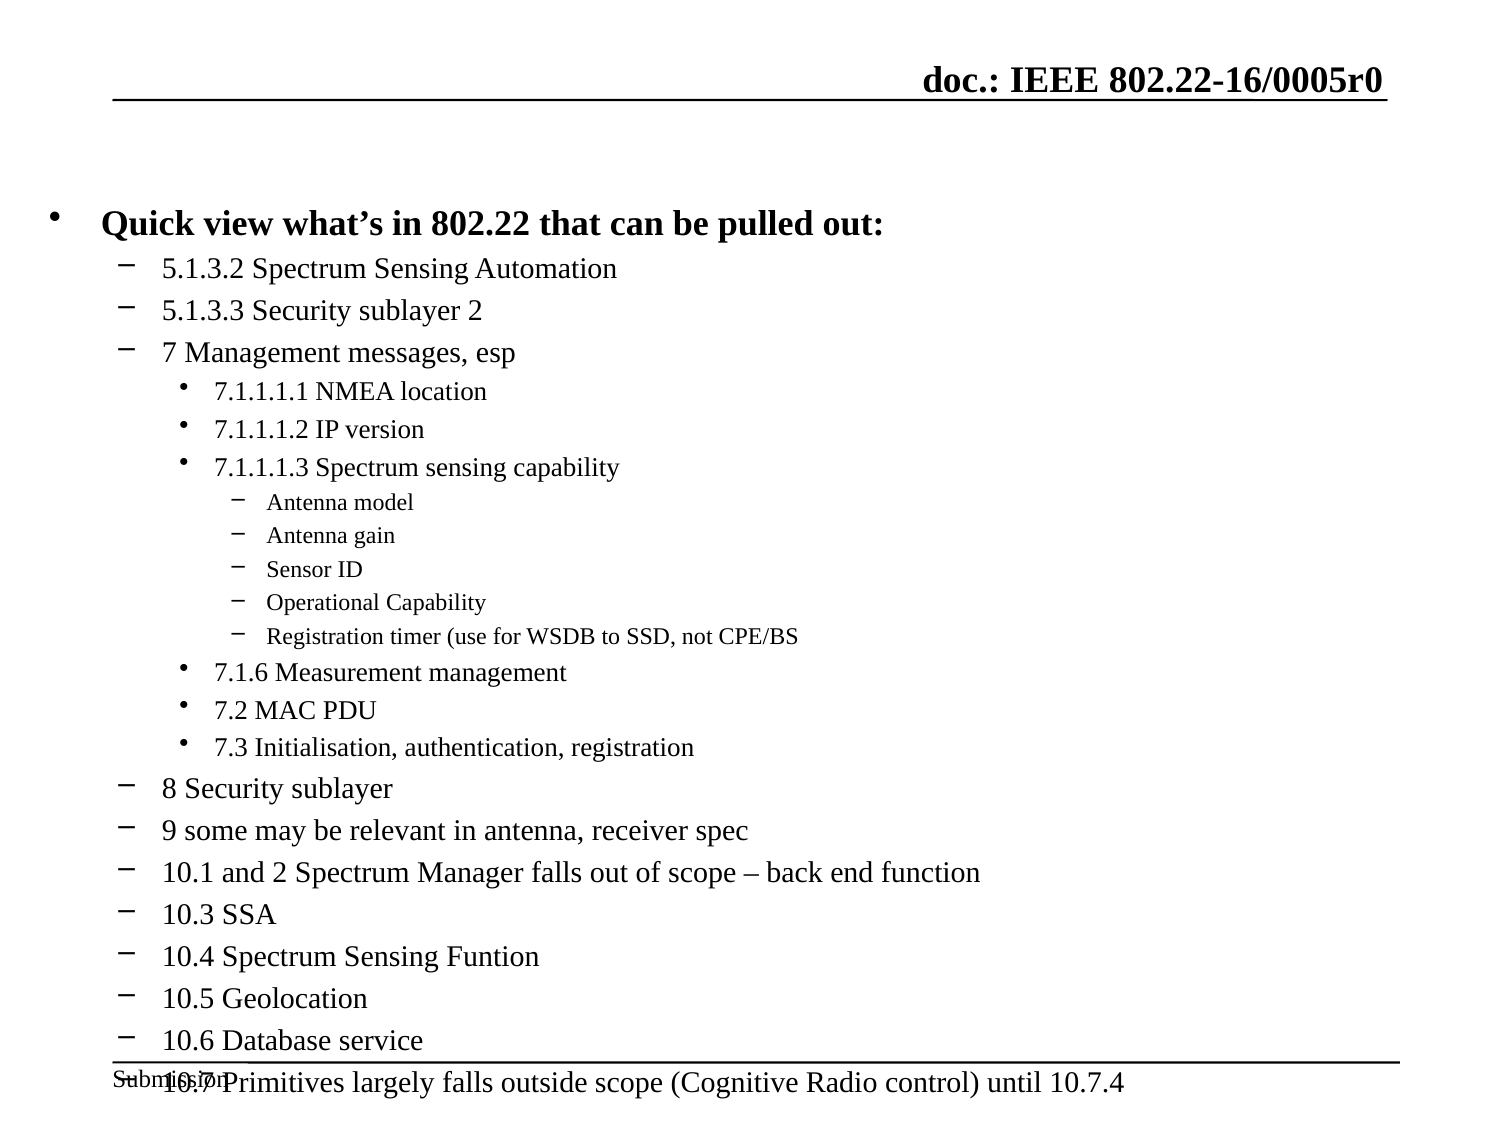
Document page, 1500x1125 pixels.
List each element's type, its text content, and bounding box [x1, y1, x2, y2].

list Quick view what’s in 802.22 that can be pulled out: 5.1.3.2 Spectrum Sensing Automation 5.1.3.3 Security sublayer 2 7 Management messages, esp 7.1.1.1.1 NMEA location 7.1.1.1.2 IP version 7.1.1.1.3 Spectrum sensing capability Antenna model Antenna gain Sensor ID Operational Capability Registration timer (use for WSDB to SSD, not CPE/BS 7.1.6 Measurement management 7.2 MAC PDU 7.3 Initialisation, authentication, registration 8 Security sublayer 9 some may be relevant in antenna, receiver spec 10.1 and 2 Spectrum Manager falls out of scope – back end function 10.3 SSA 10.4 Spectrum Sensing Funtion 10.5 Geolocation 10.6 Database service 10.7 Primitives largely falls outside scope (Cognitive Radio control) until 10.7.4 [48, 199, 1452, 1101]
